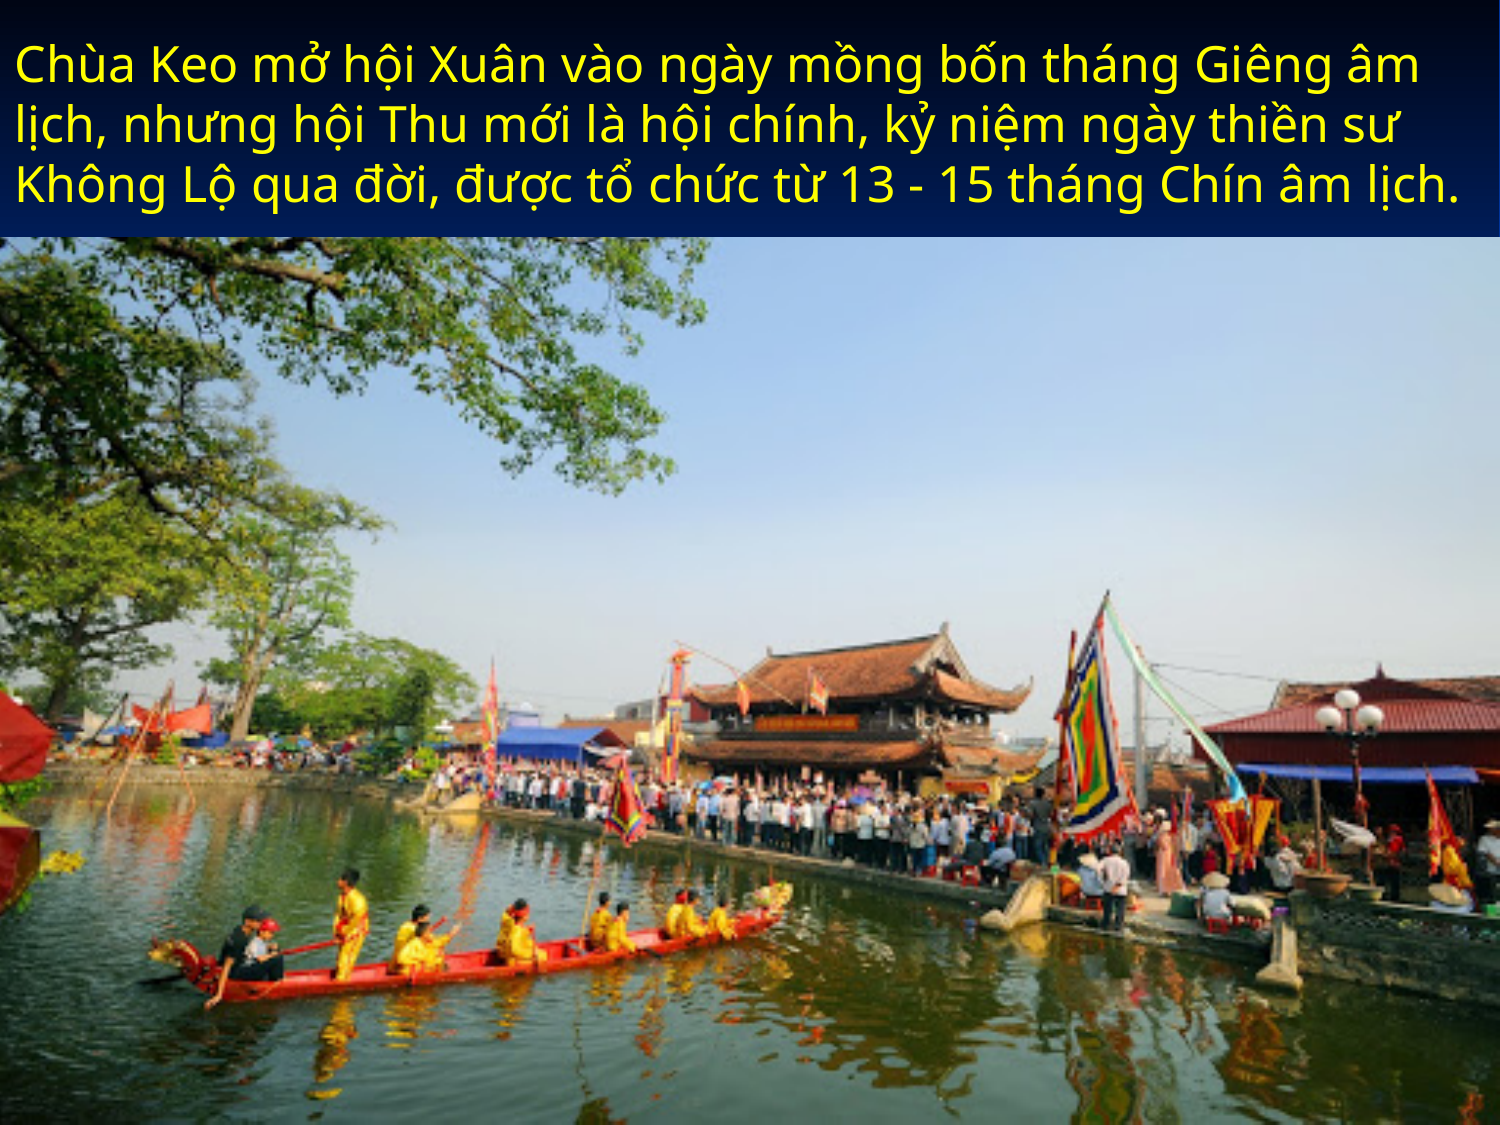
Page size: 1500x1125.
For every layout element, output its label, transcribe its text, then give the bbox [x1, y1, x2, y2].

picture [0, 237, 1500, 1125]
text_box Chùa Keo mở hội Xuân vào ngày mồng bốn tháng Giêng âm lịch, nhưng hội Thu mới là hội chính, kỷ niệm ngày thiền sư Không Lộ qua đời, được tổ chức từ 13 - 15 tháng Chín âm lịch. [0, 24, 1500, 220]
